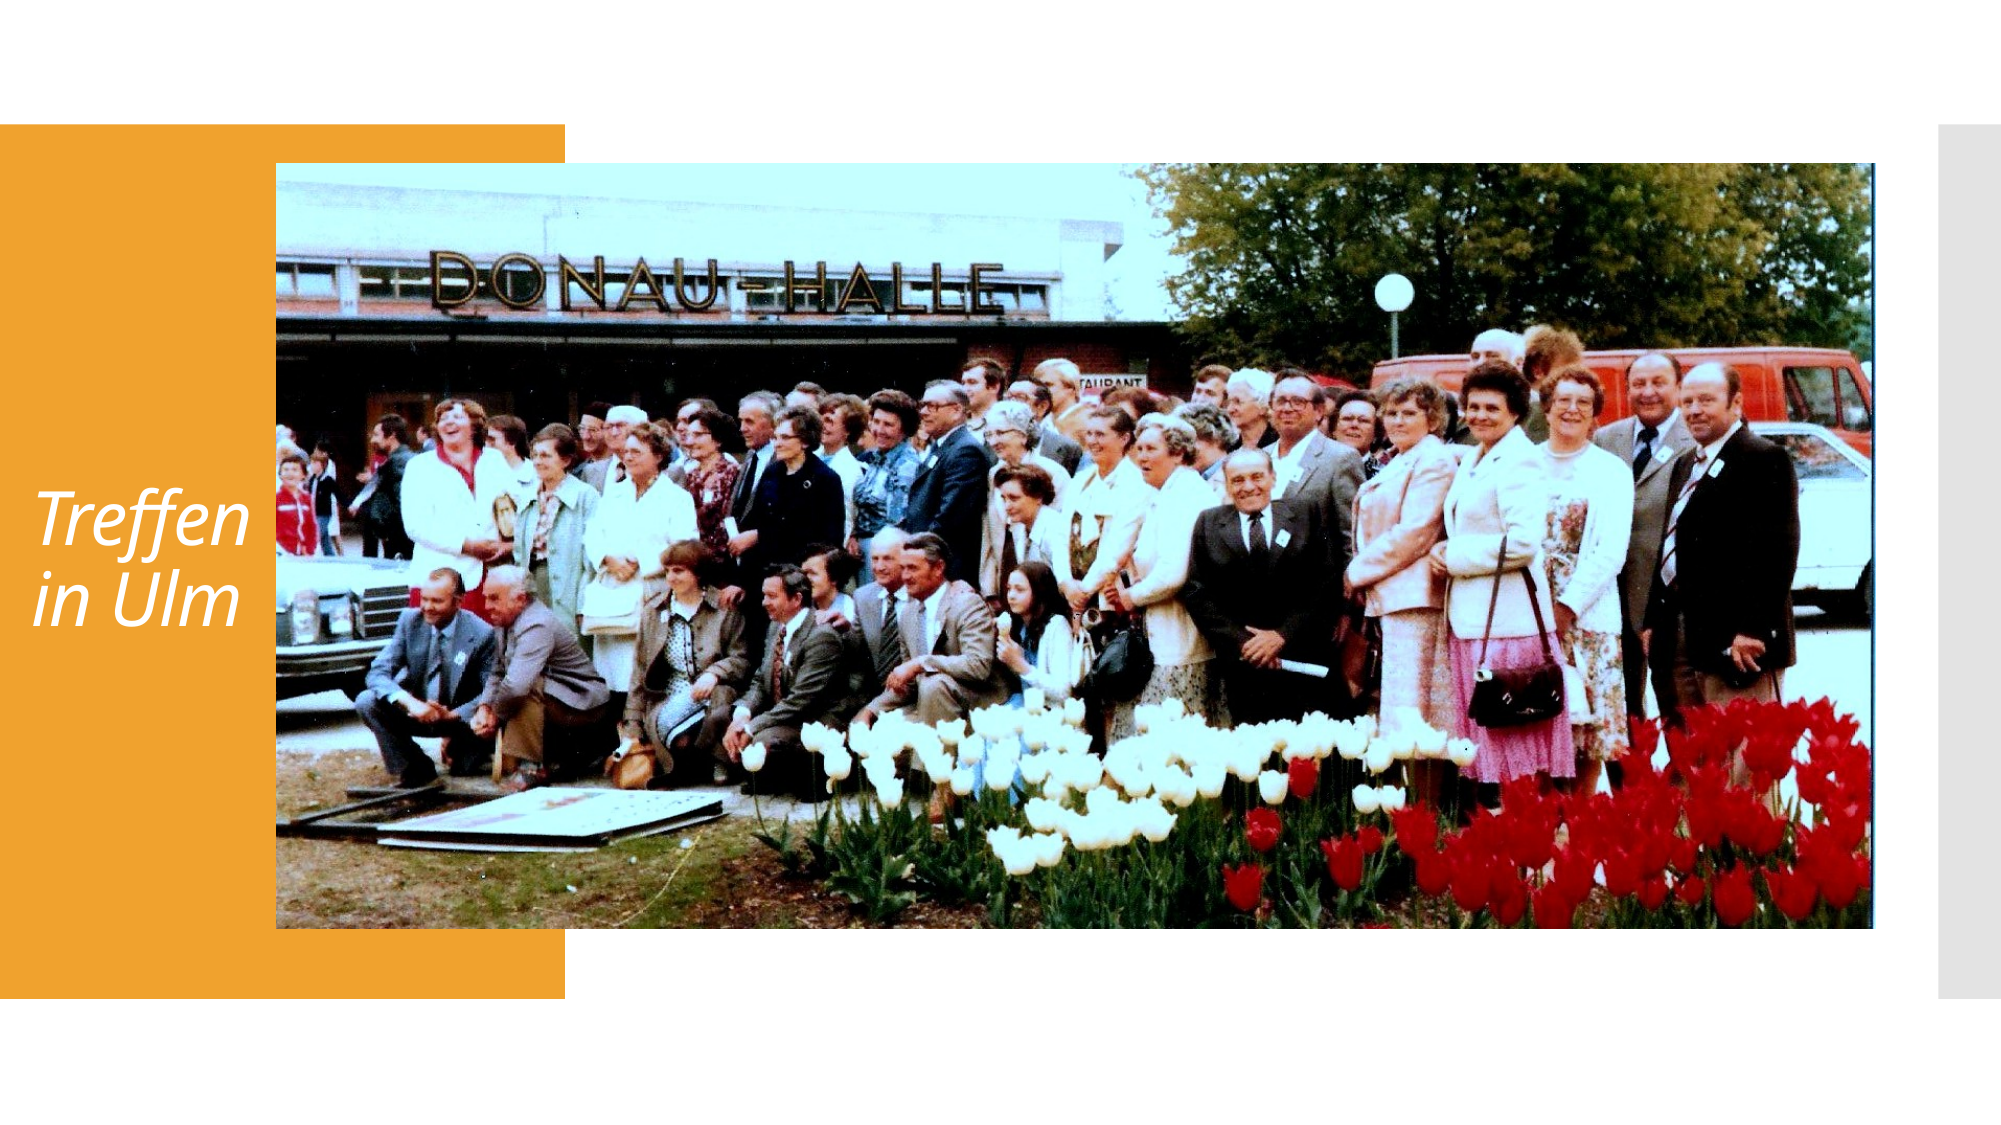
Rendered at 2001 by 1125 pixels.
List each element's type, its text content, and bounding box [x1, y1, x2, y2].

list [276, 163, 1877, 930]
title Treffen in Ulm [16, 184, 426, 940]
